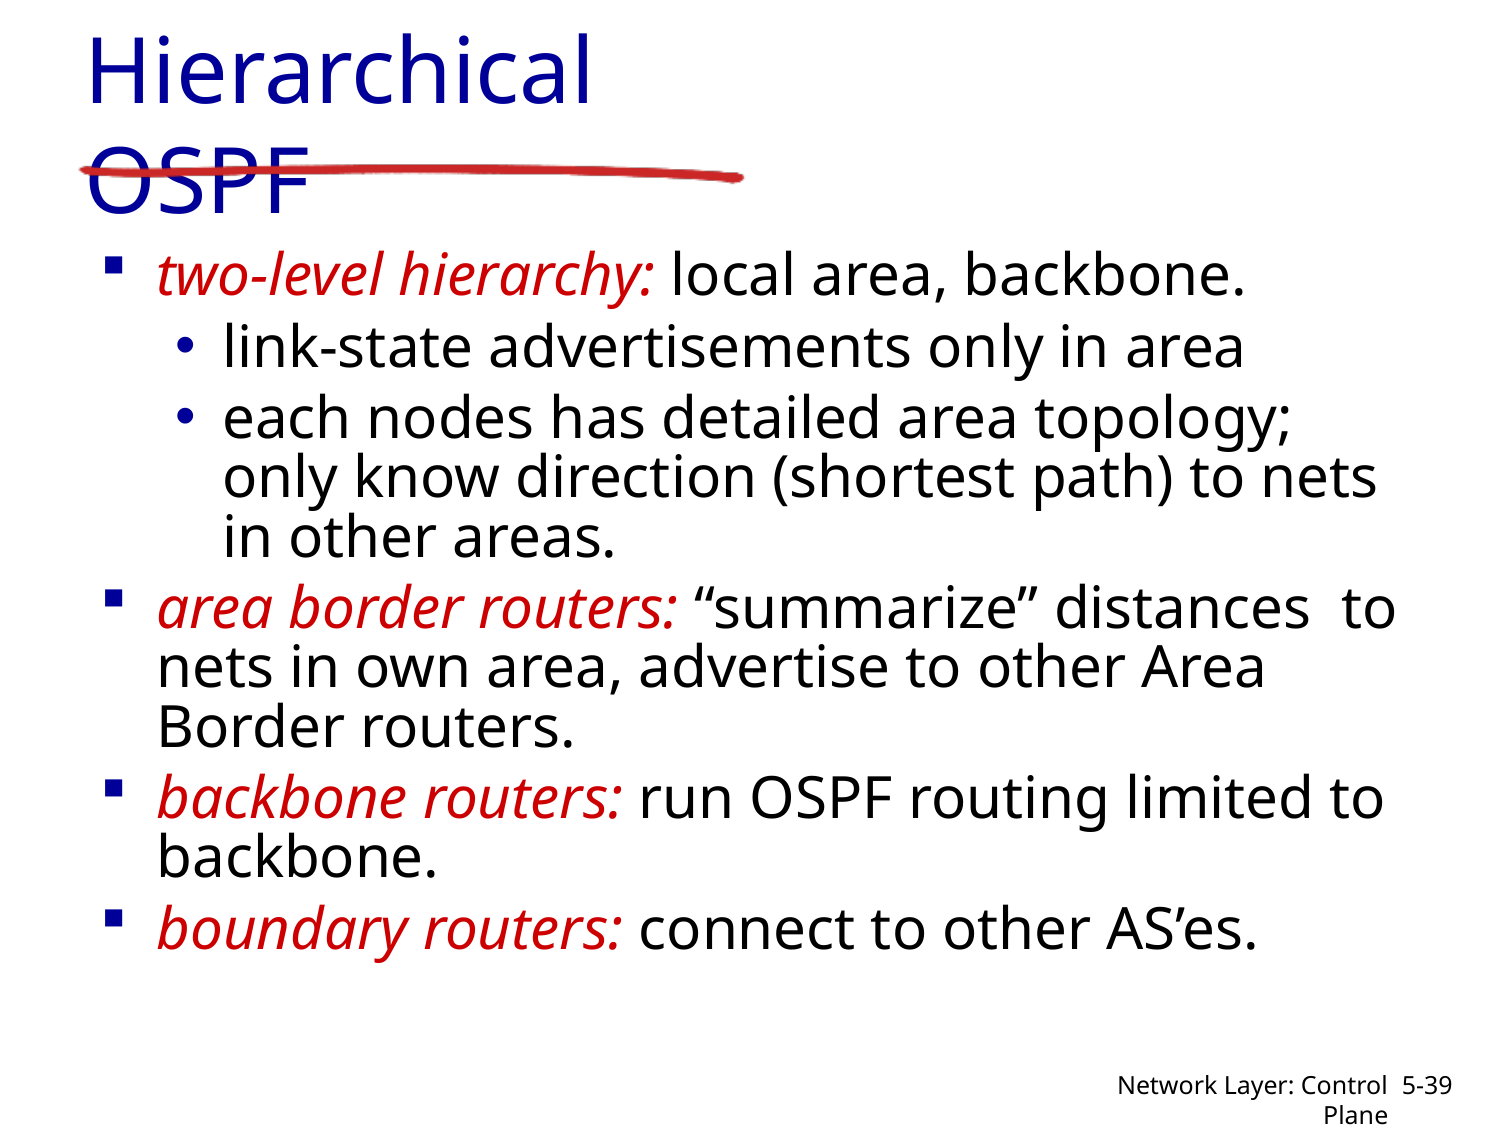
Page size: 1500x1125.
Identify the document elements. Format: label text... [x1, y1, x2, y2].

footer Network Layer: Control Plane [1045, 1062, 1404, 1102]
title Hierarchical OSPF [70, 27, 799, 216]
picture [76, 159, 752, 189]
list two-level hierarchy: local area, backbone. link-state advertisements only in area each nodes has detailed area topology; only know direction (shortest path) to nets in other areas. area border routers: “summarize” distances to nets in own area, advertise to other Area Border routers. backbone routers: run OSPF routing limited to backbone. boundary routers: connect to other AS’es. [85, 240, 1436, 899]
slide_number 5-39 [1387, 1062, 1478, 1107]
